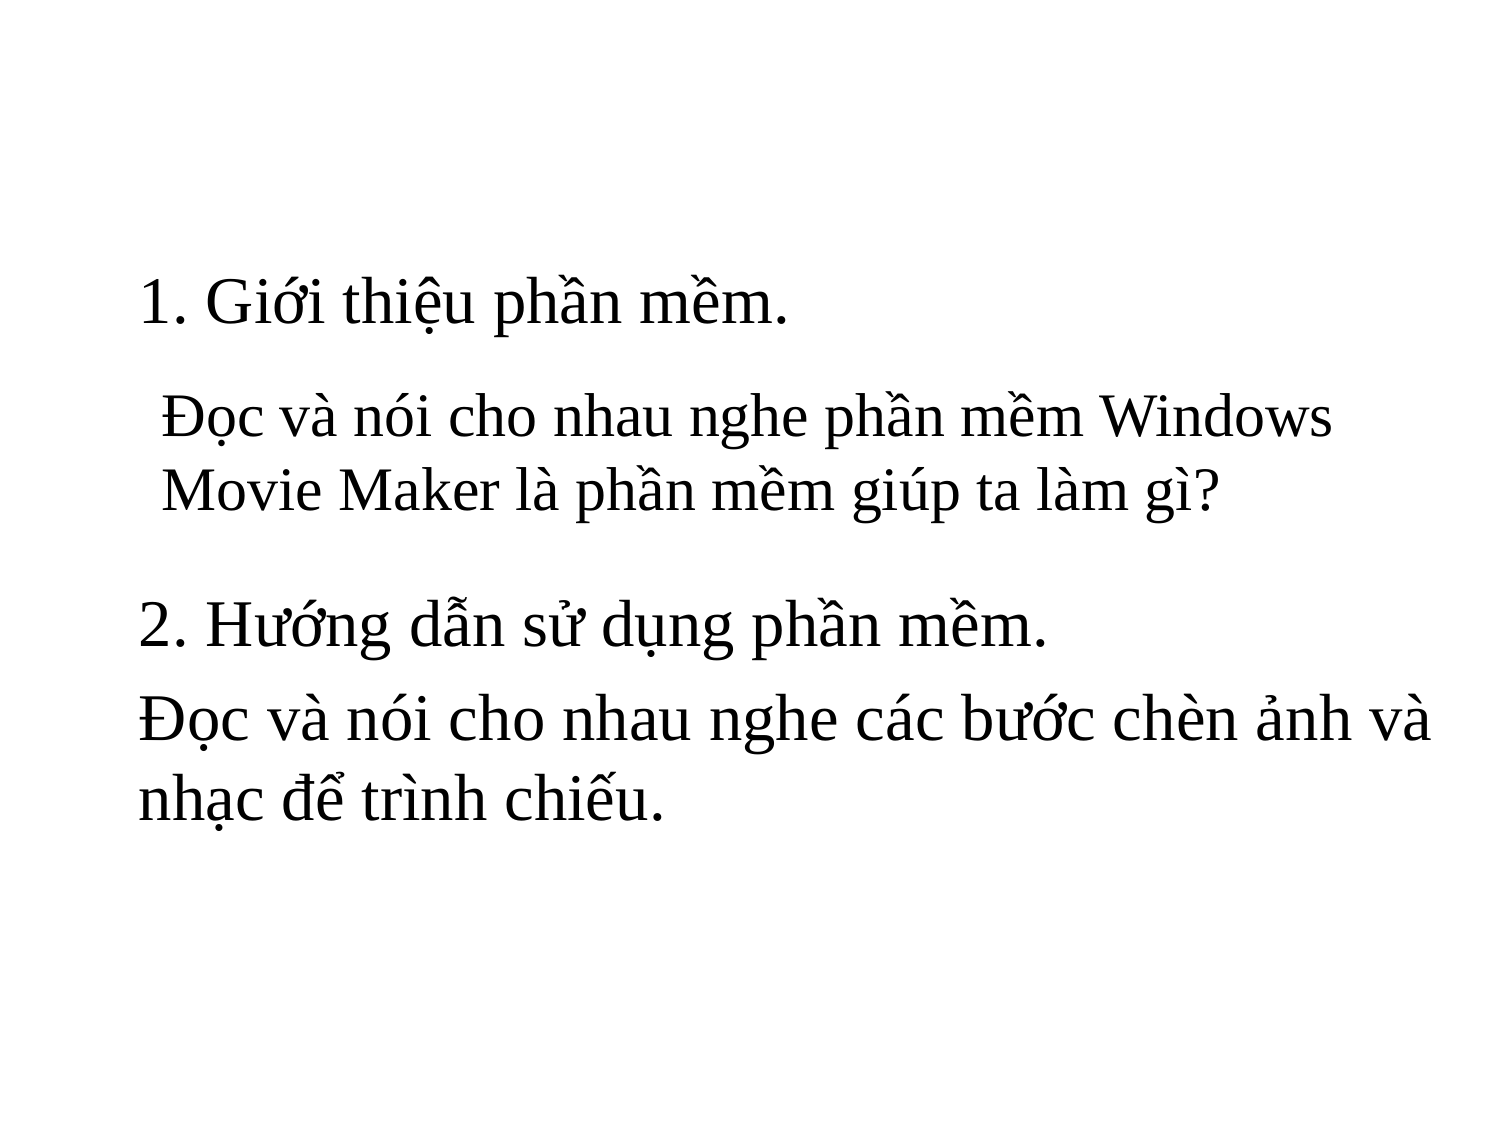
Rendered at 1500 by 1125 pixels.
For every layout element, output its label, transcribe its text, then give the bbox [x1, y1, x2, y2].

list Đọc và nói cho nhau nghe phần mềm Windows Movie Maker là phần mềm giúp ta làm gì? [146, 366, 1497, 533]
title 1. Giới thiệu phần mềm. [123, 243, 1474, 431]
text_box 2. Hướng dẫn sử dụng phần mềm. Đọc và nói cho nhau nghe các bước chèn ảnh và nhạc để trình chiếu. [123, 572, 1474, 858]
